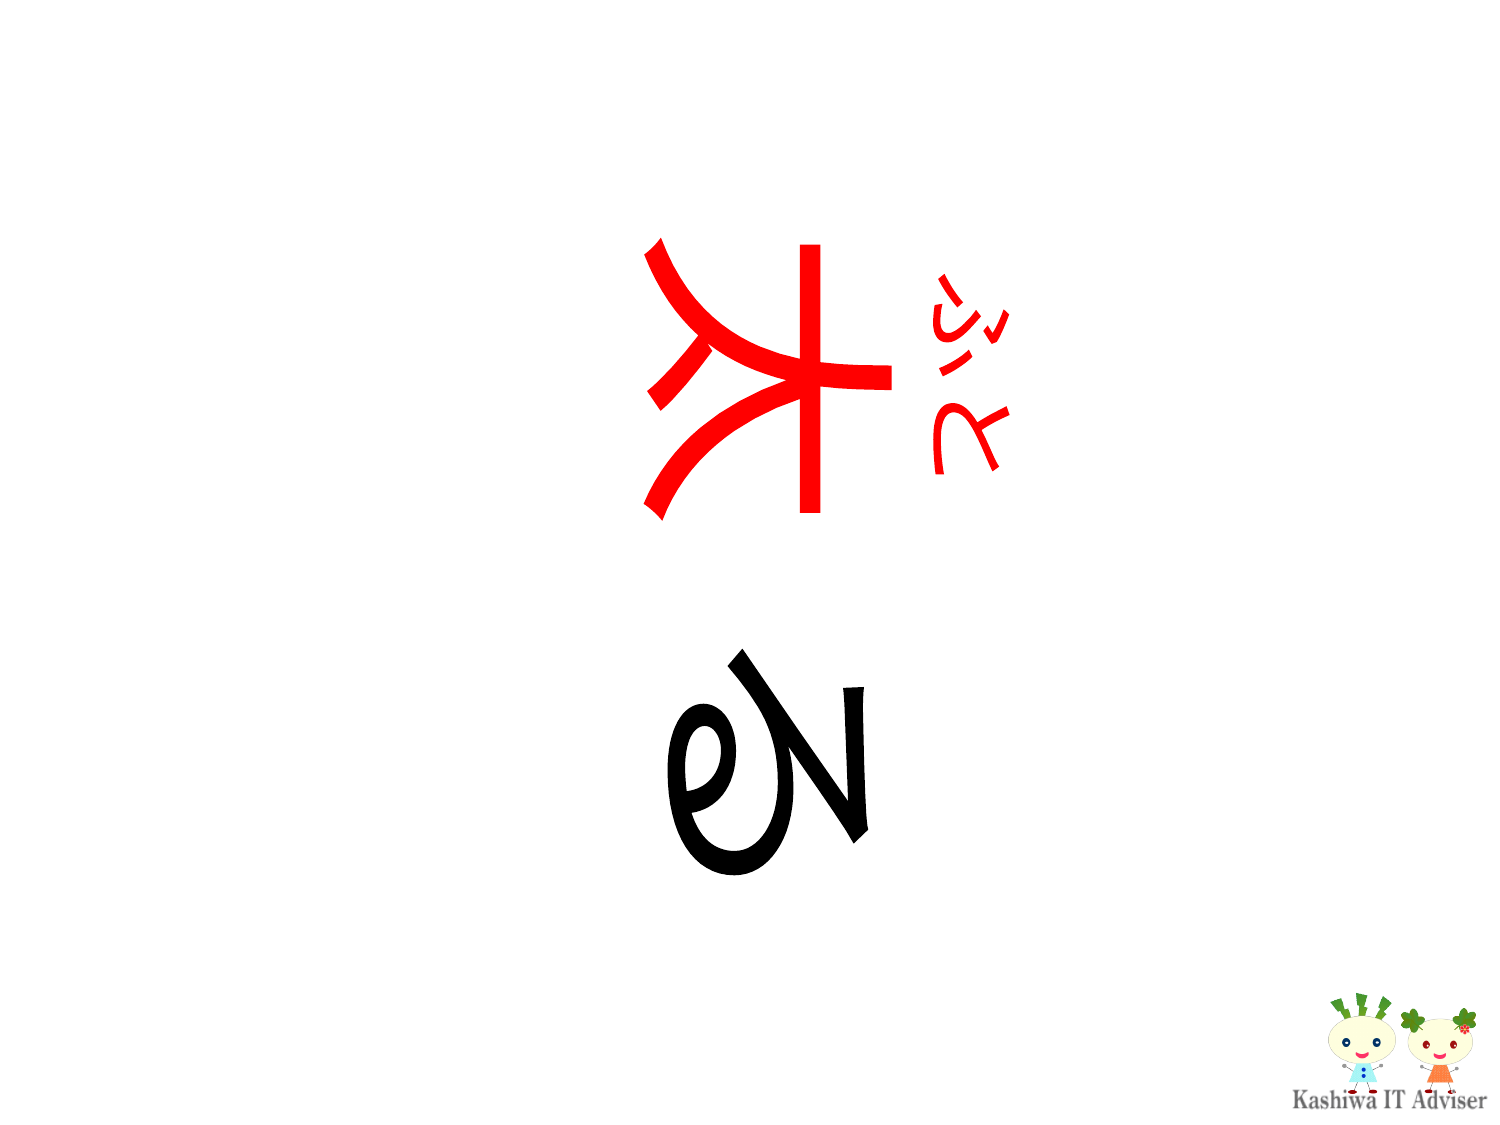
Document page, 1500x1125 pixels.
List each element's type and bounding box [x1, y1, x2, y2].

picture [1292, 992, 1488, 1110]
